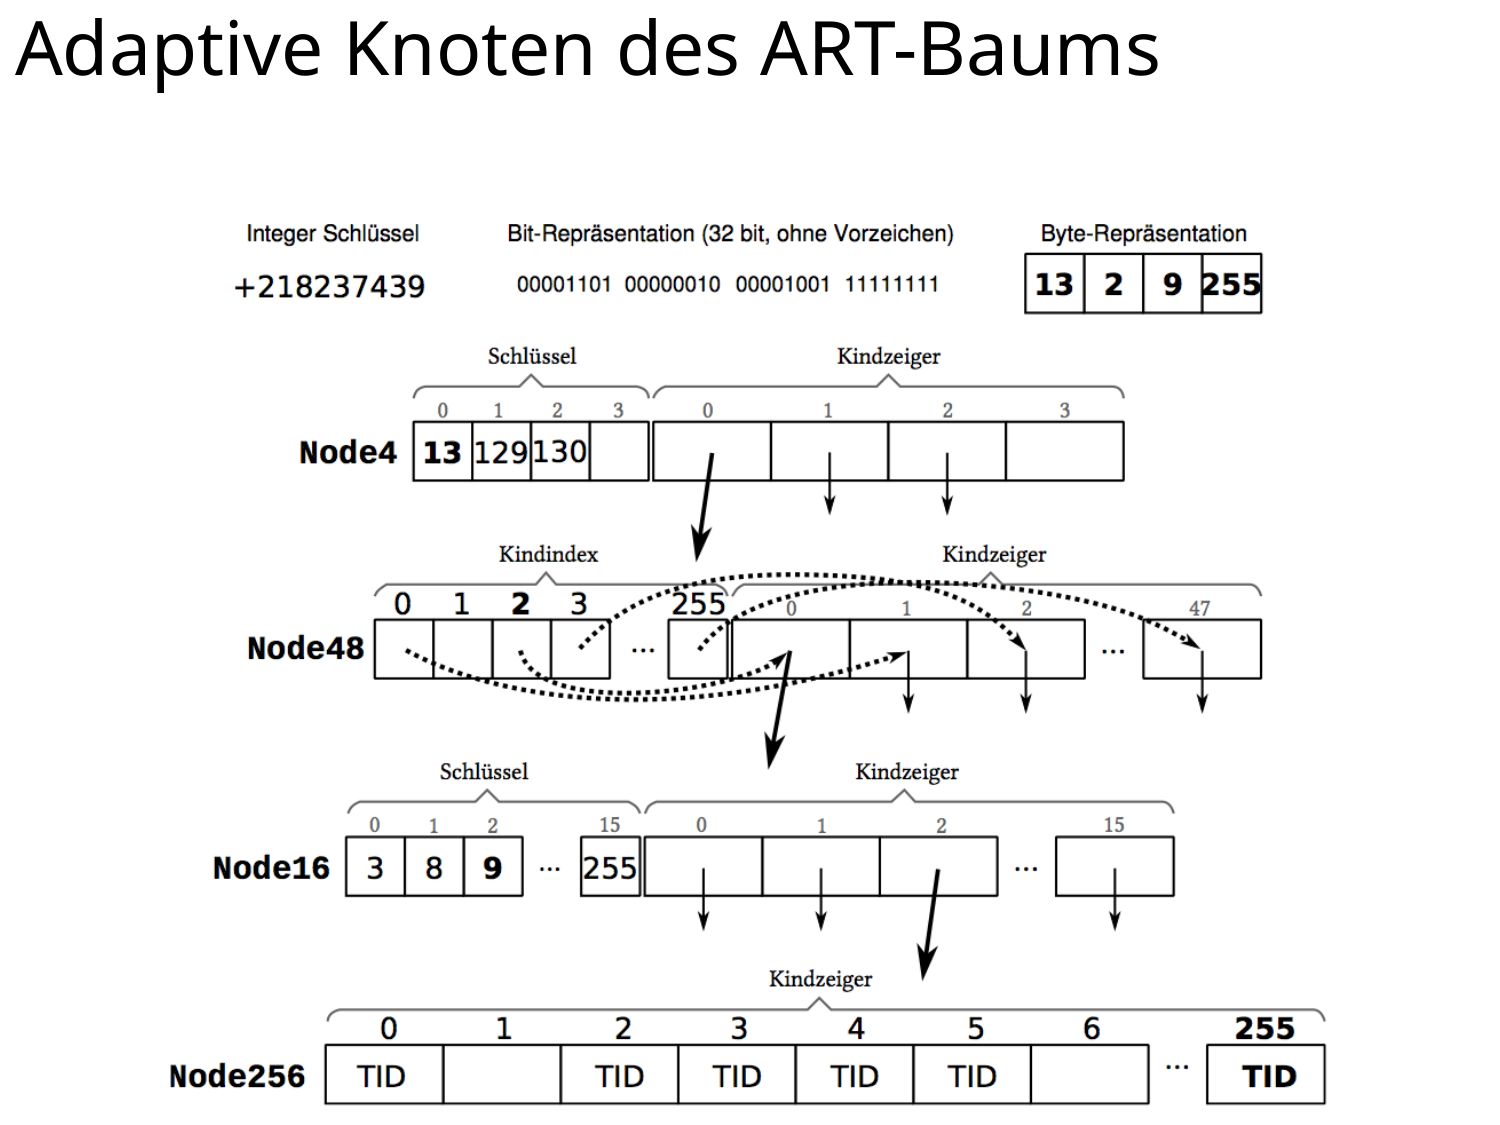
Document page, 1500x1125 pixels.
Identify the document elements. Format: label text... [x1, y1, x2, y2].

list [0, 199, 1500, 1125]
title Adaptive Knoten des ART-Baums [0, 0, 1500, 188]
